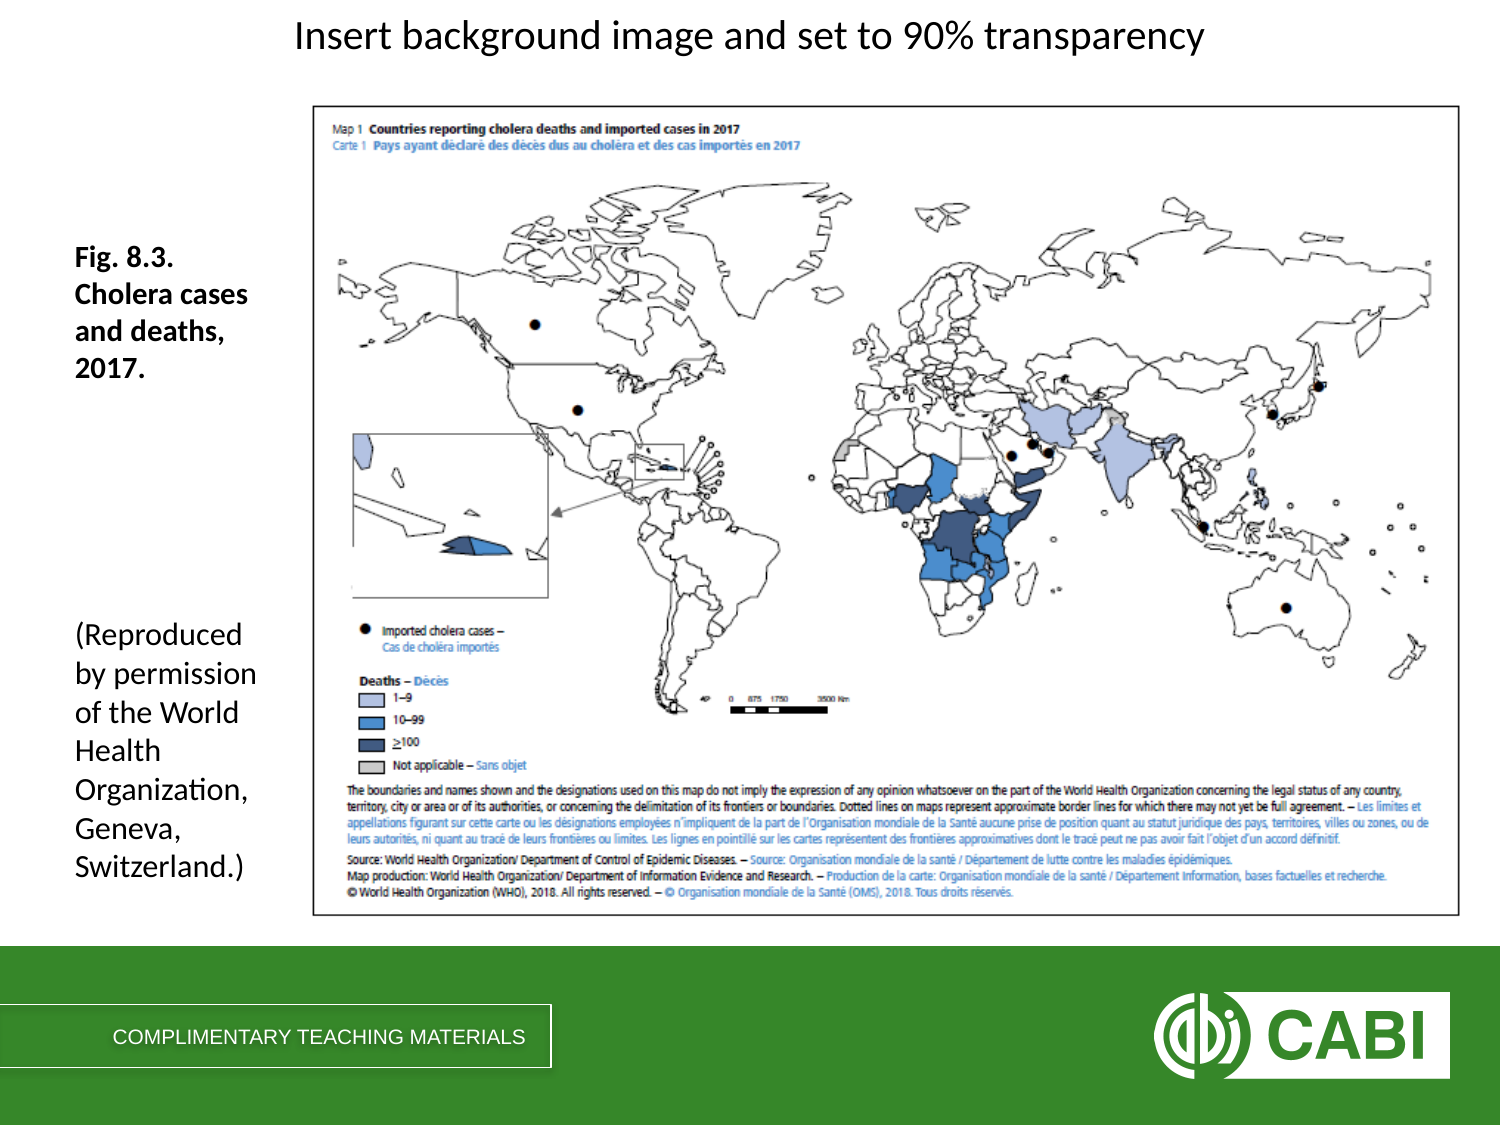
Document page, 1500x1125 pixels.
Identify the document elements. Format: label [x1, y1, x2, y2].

picture [0, 0, 1500, 947]
picture [1154, 992, 1450, 1079]
